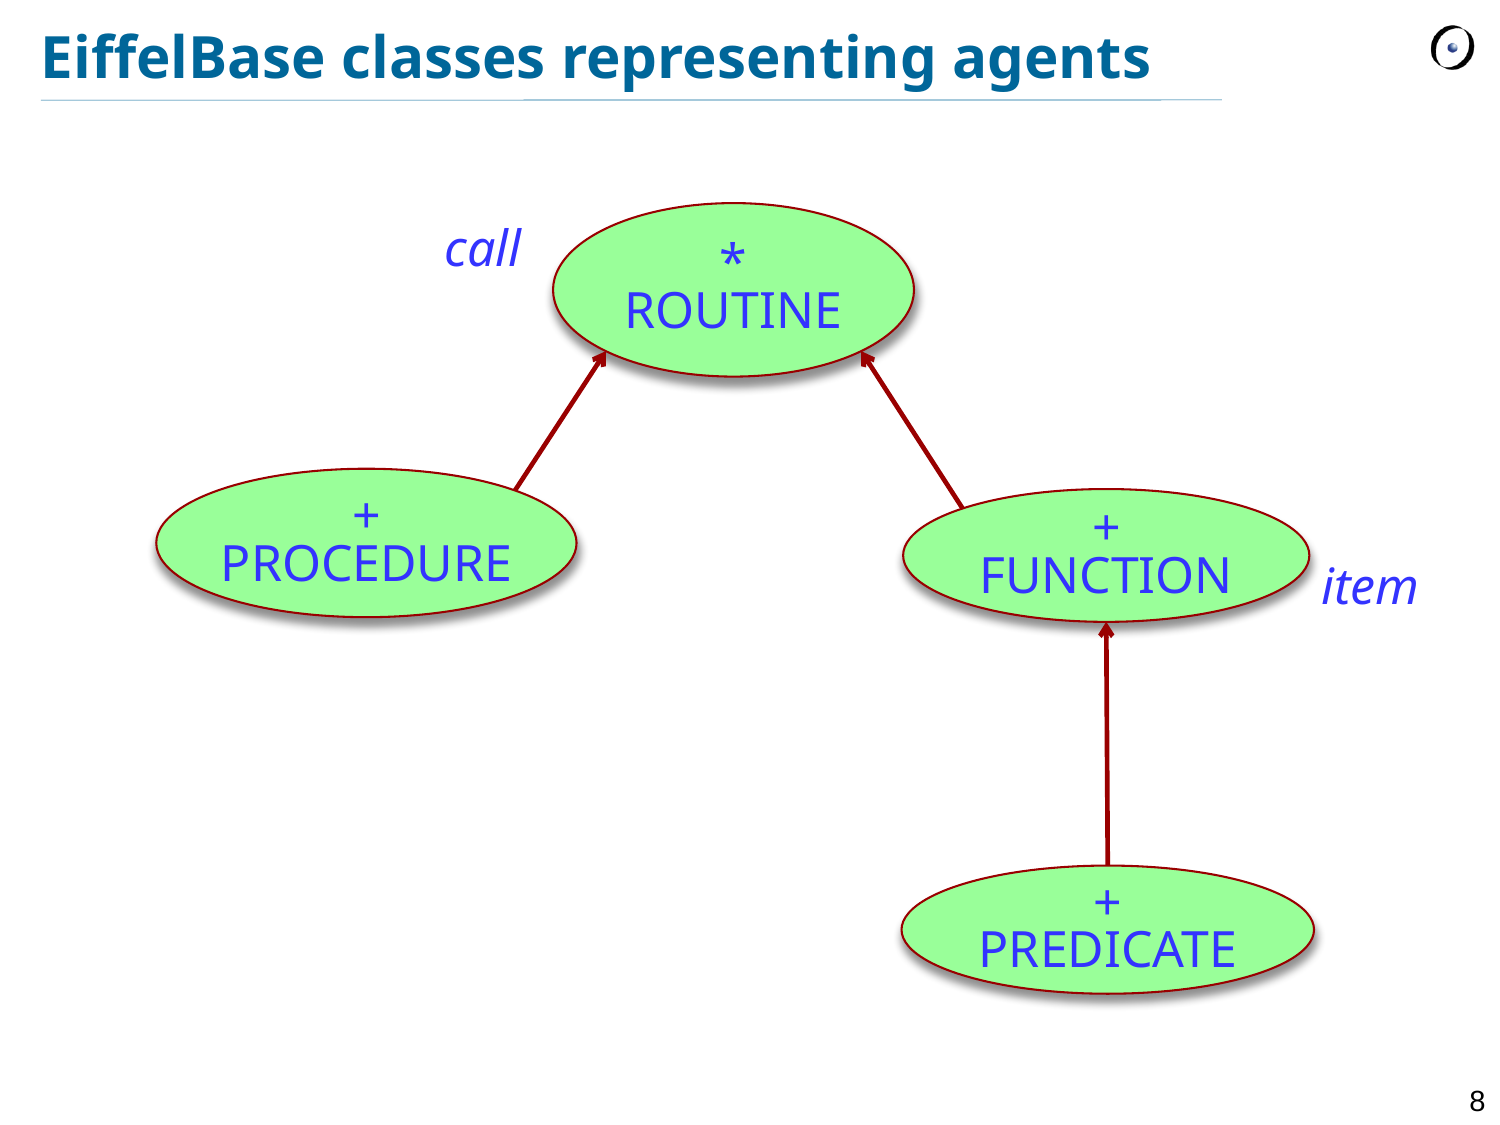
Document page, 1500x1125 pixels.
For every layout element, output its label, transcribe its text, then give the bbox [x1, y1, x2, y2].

text_box call [429, 209, 537, 284]
text_box + FUNCTION [903, 489, 1308, 622]
text_box + PROCEDURE [156, 468, 572, 618]
title EiffelBase classes representing agents [40, 18, 1344, 91]
picture [1429, 20, 1476, 72]
text_box item [1306, 546, 1435, 622]
text_box * ROUTINE [553, 203, 914, 377]
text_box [832, 378, 991, 481]
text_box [476, 528, 631, 606]
text_box + PREDICATE [901, 865, 1315, 994]
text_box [490, 375, 631, 467]
